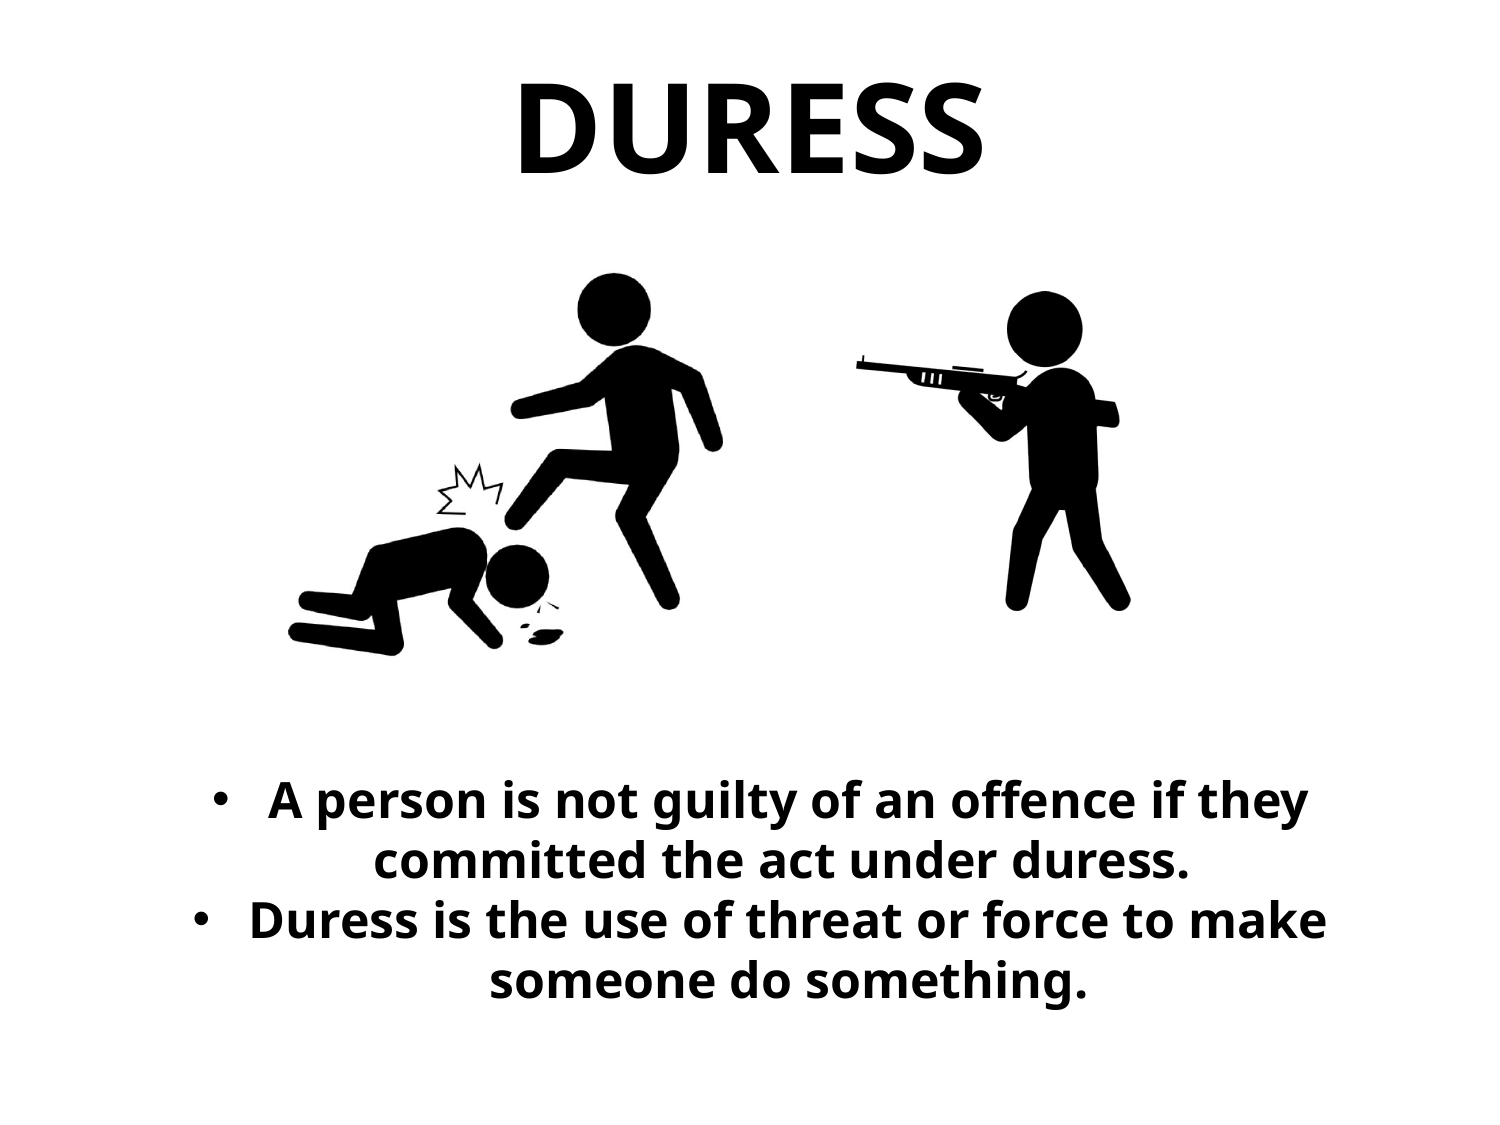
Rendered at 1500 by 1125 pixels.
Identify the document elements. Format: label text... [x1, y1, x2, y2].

text_box DURESS [495, 41, 1004, 207]
picture [288, 246, 723, 681]
text_box A person is not guilty of an offence if they committed the act under duress. Duress is the use of threat or force to make someone do something. [177, 761, 1345, 1016]
picture [833, 291, 1153, 612]
